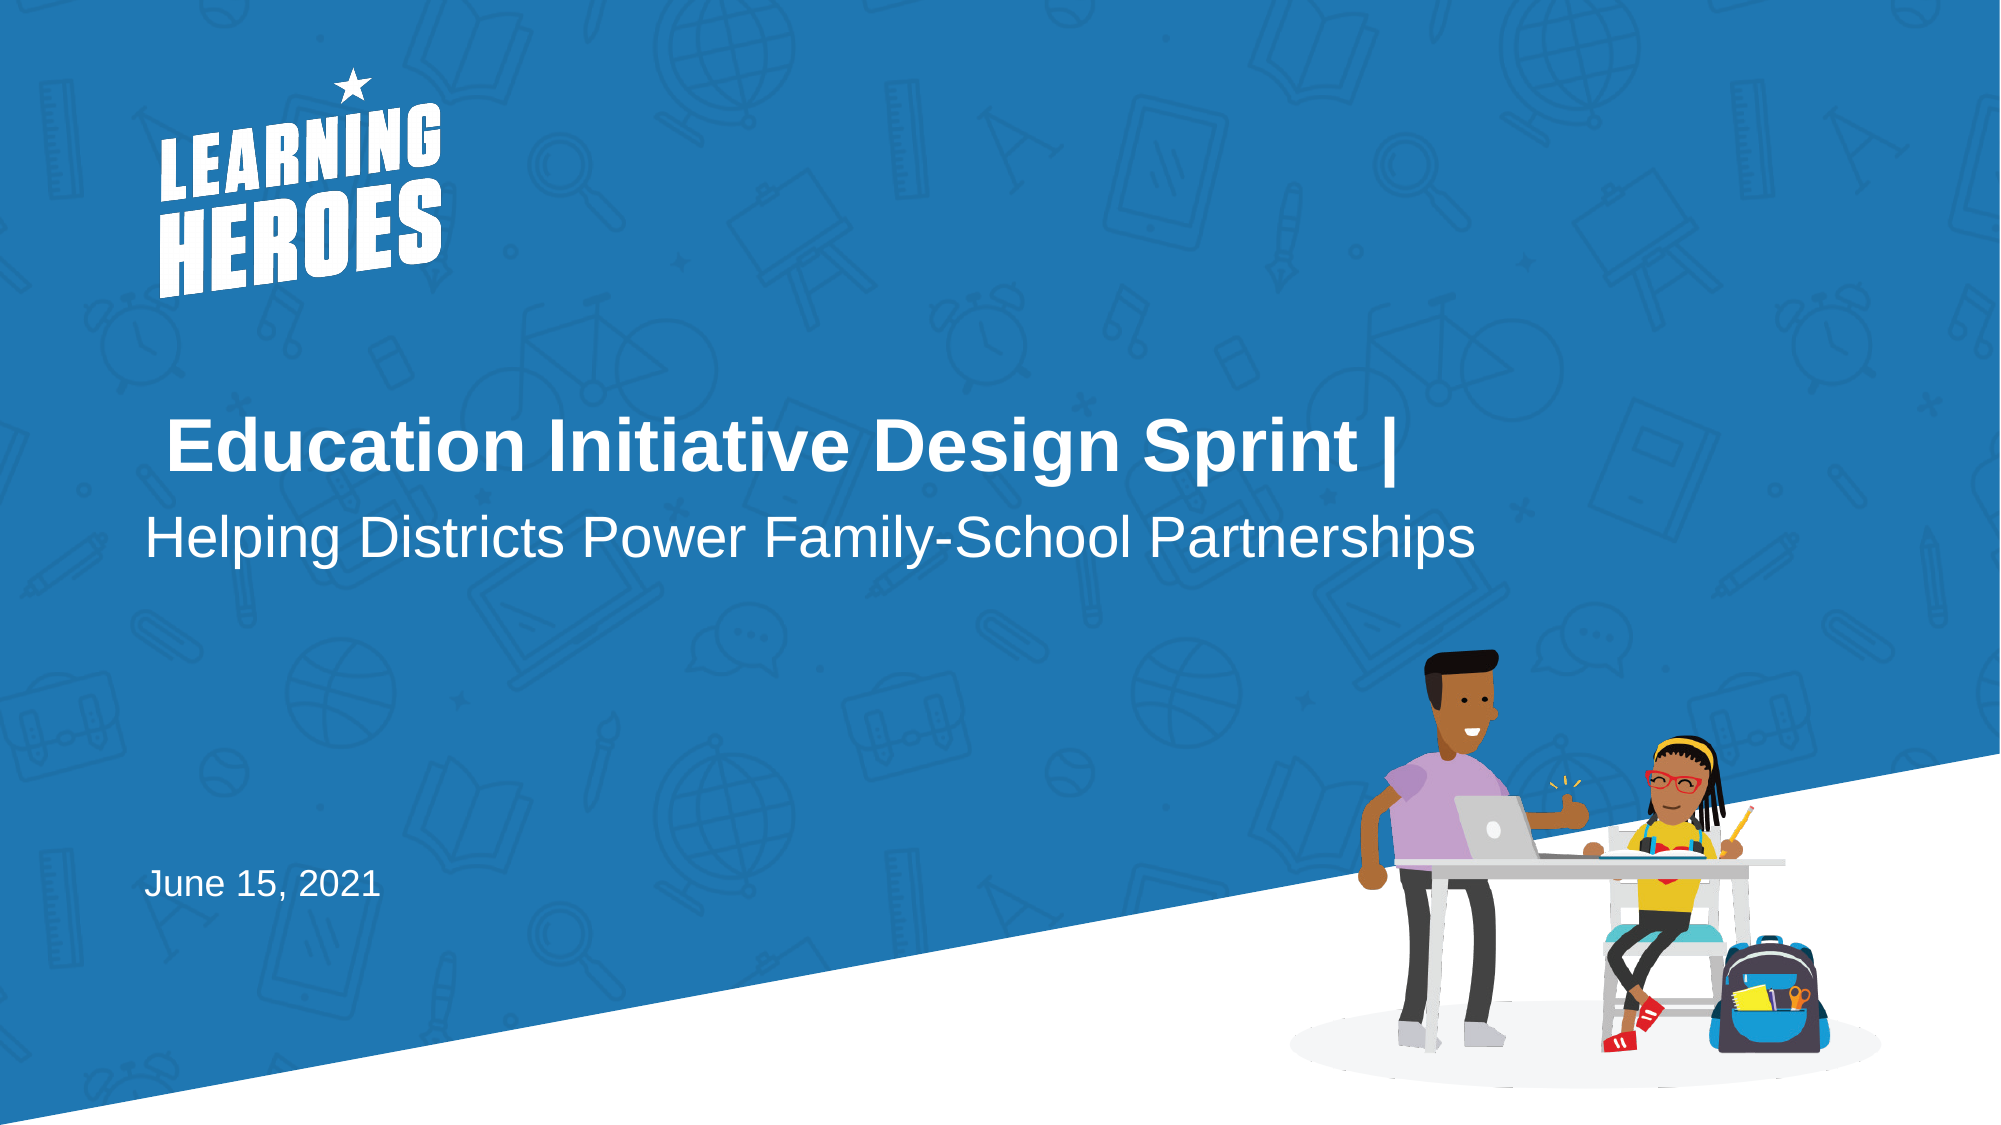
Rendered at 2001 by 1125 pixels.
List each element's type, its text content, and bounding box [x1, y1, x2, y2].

subtitle June 15, 2021 [136, 856, 771, 930]
picture [0, 0, 2000, 1125]
title Education Initiative Design Sprint | Helping Districts Power Family-School Partnerships [136, 369, 1902, 578]
